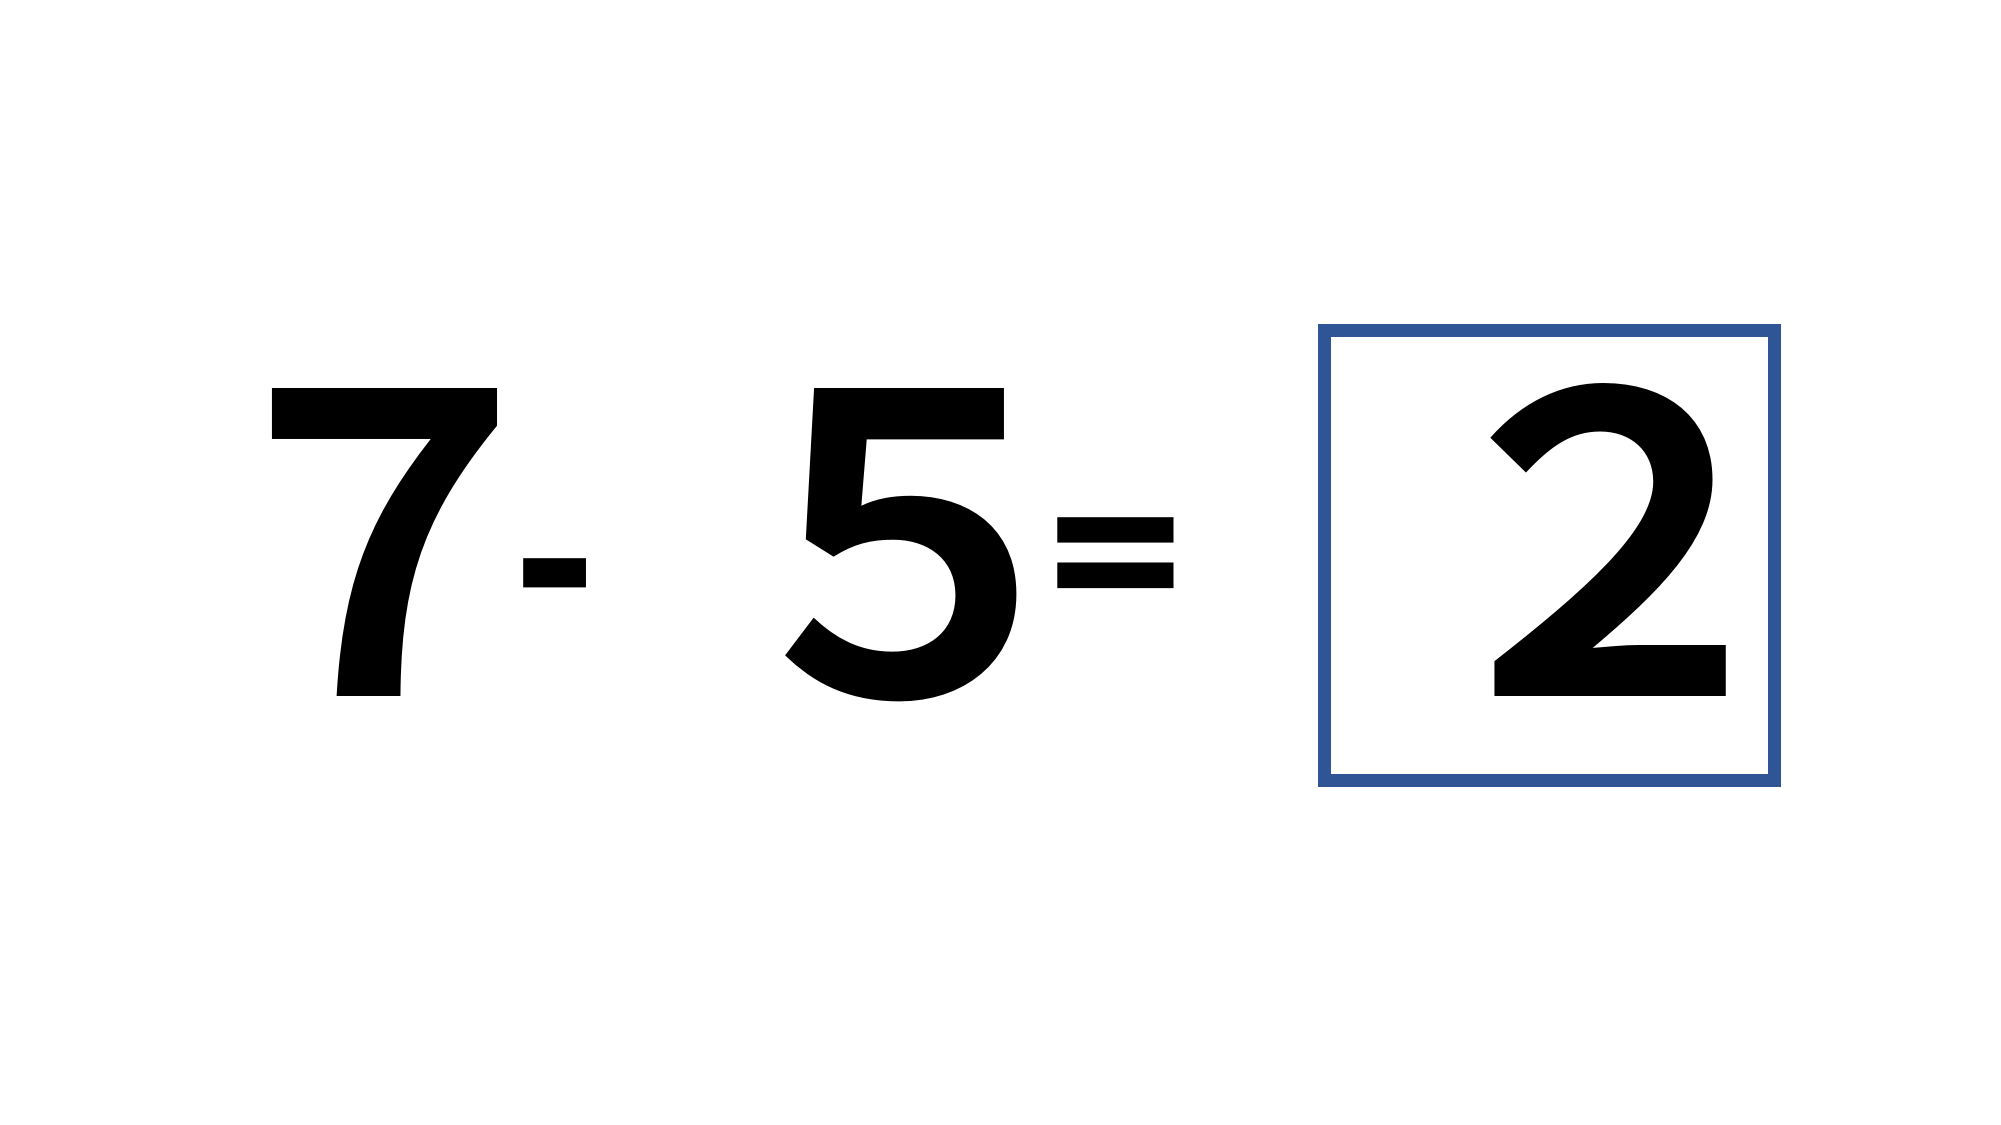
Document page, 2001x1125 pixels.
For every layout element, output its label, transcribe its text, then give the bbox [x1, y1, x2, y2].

text_box ５ [683, 274, 1016, 787]
text_box [1324, 329, 1388, 781]
text_box - [502, 390, 668, 694]
text_box ２ [1388, 274, 1711, 787]
text_box ７ [162, 274, 486, 787]
text_box [1711, 329, 1776, 781]
text_box = [1032, 390, 1226, 729]
